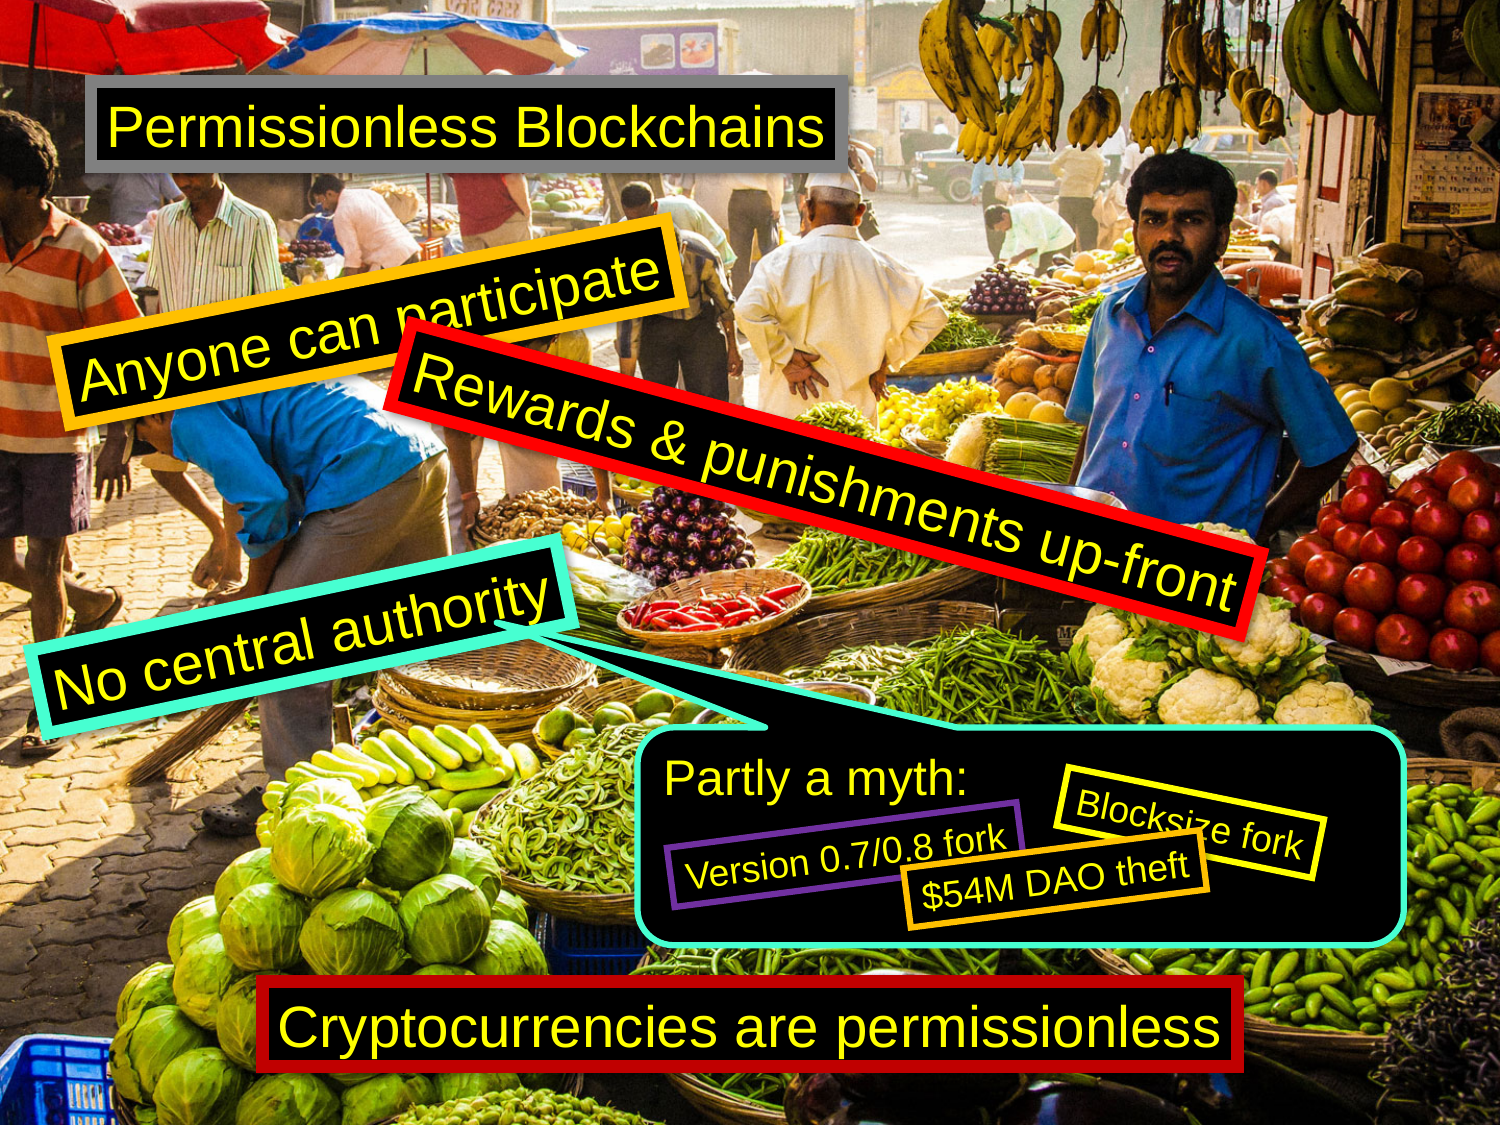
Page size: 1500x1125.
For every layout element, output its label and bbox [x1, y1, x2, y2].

text_box [637, 727, 1405, 946]
picture [0, 0, 1500, 1125]
